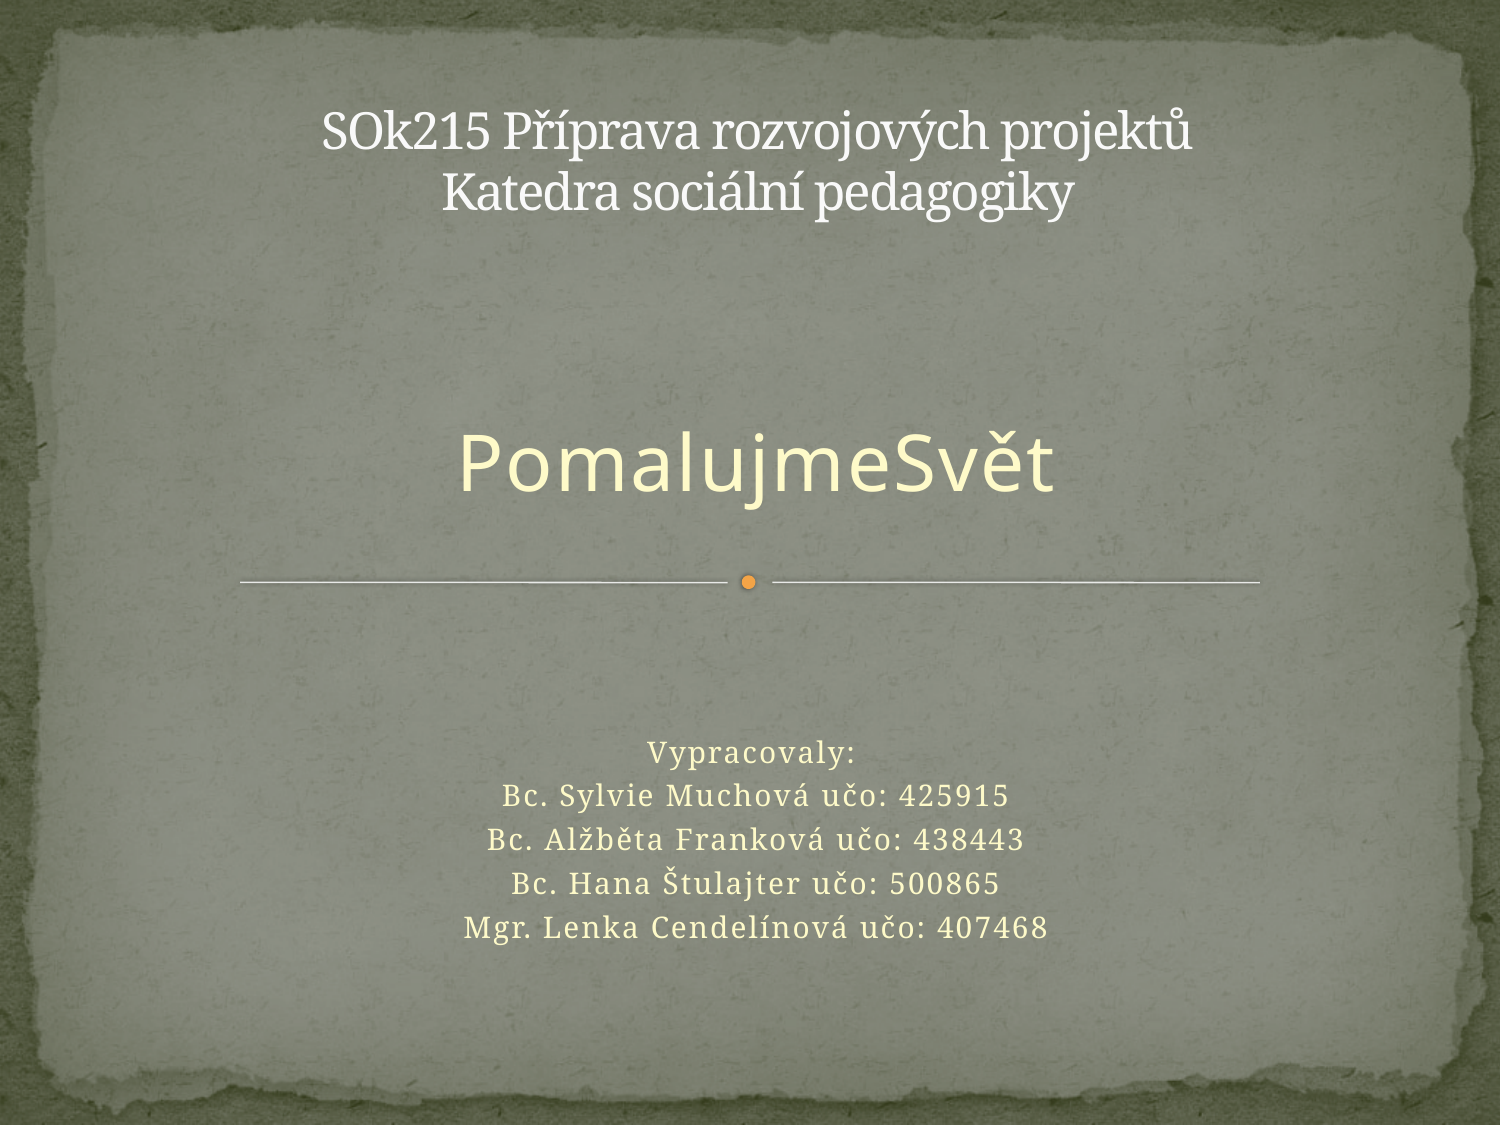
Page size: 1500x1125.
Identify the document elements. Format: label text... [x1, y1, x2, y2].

title SOk215 Příprava rozvojových projektů Katedra sociální pedagogiky [76, 89, 1440, 229]
subtitle PomalujmeSvět Vypracovaly: Bc. Sylvie Muchová učo: 425915 Bc. Alžběta Franková učo: 438443 Bc. Hana Štulajter učo: 500865 Mgr. Lenka Cendelínová učo: 407468 [75, 361, 1438, 953]
